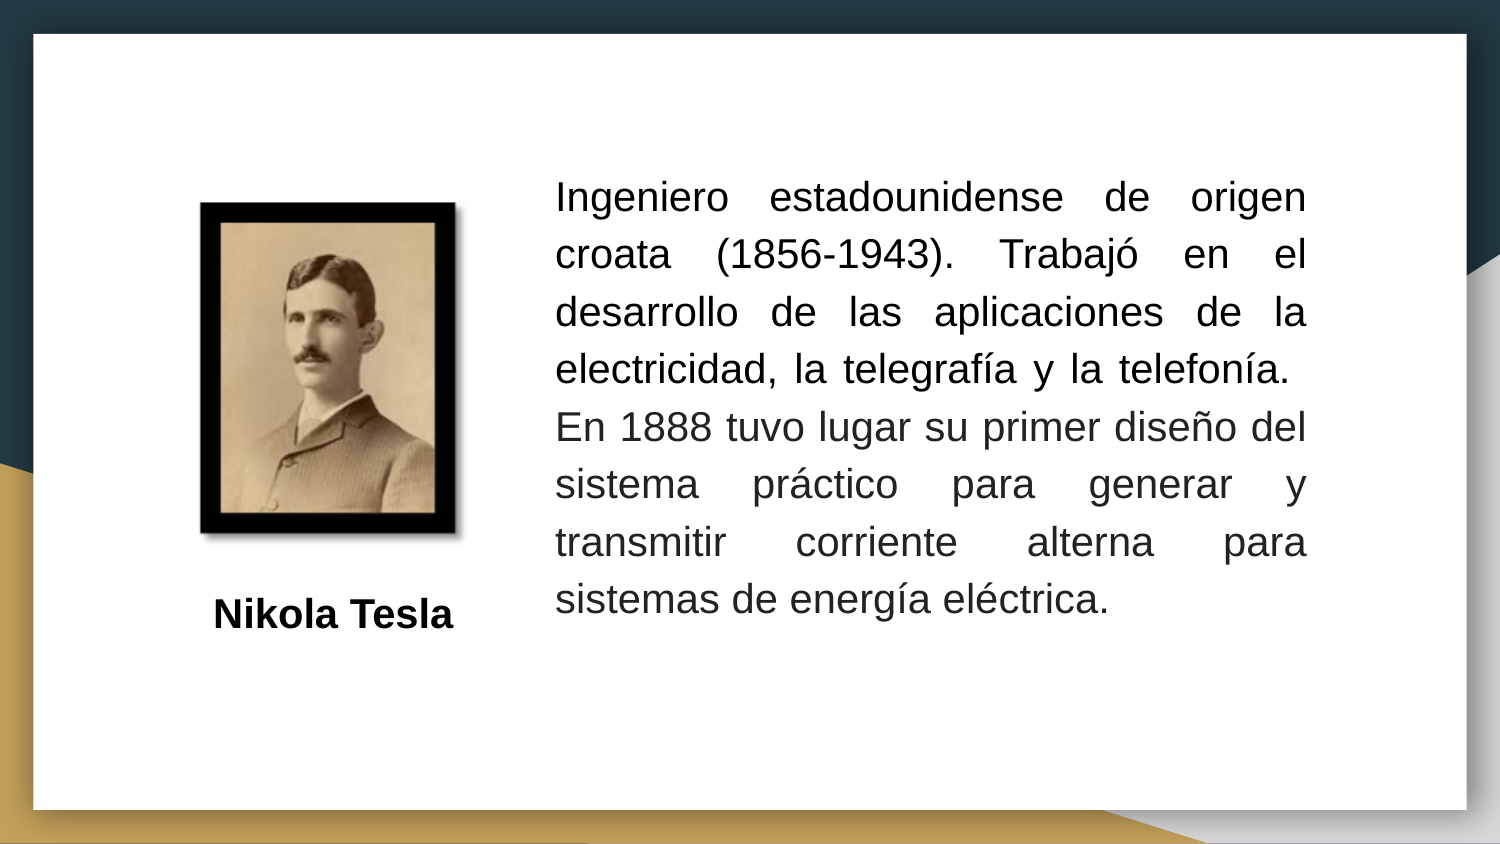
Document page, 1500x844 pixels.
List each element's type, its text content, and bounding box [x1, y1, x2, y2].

title Nikola Tesla [173, 563, 494, 721]
picture [196, 198, 471, 549]
list Ingeniero estadounidense de origen croata (1856-1943). Trabajó en el desarrollo de las aplicaciones de la electricidad, la telegrafía y la telefonía. En 1888 tuvo lugar su primer diseño del sistema práctico para generar y transmitir corriente alterna para sistemas de energía eléctrica. [540, 147, 1323, 549]
